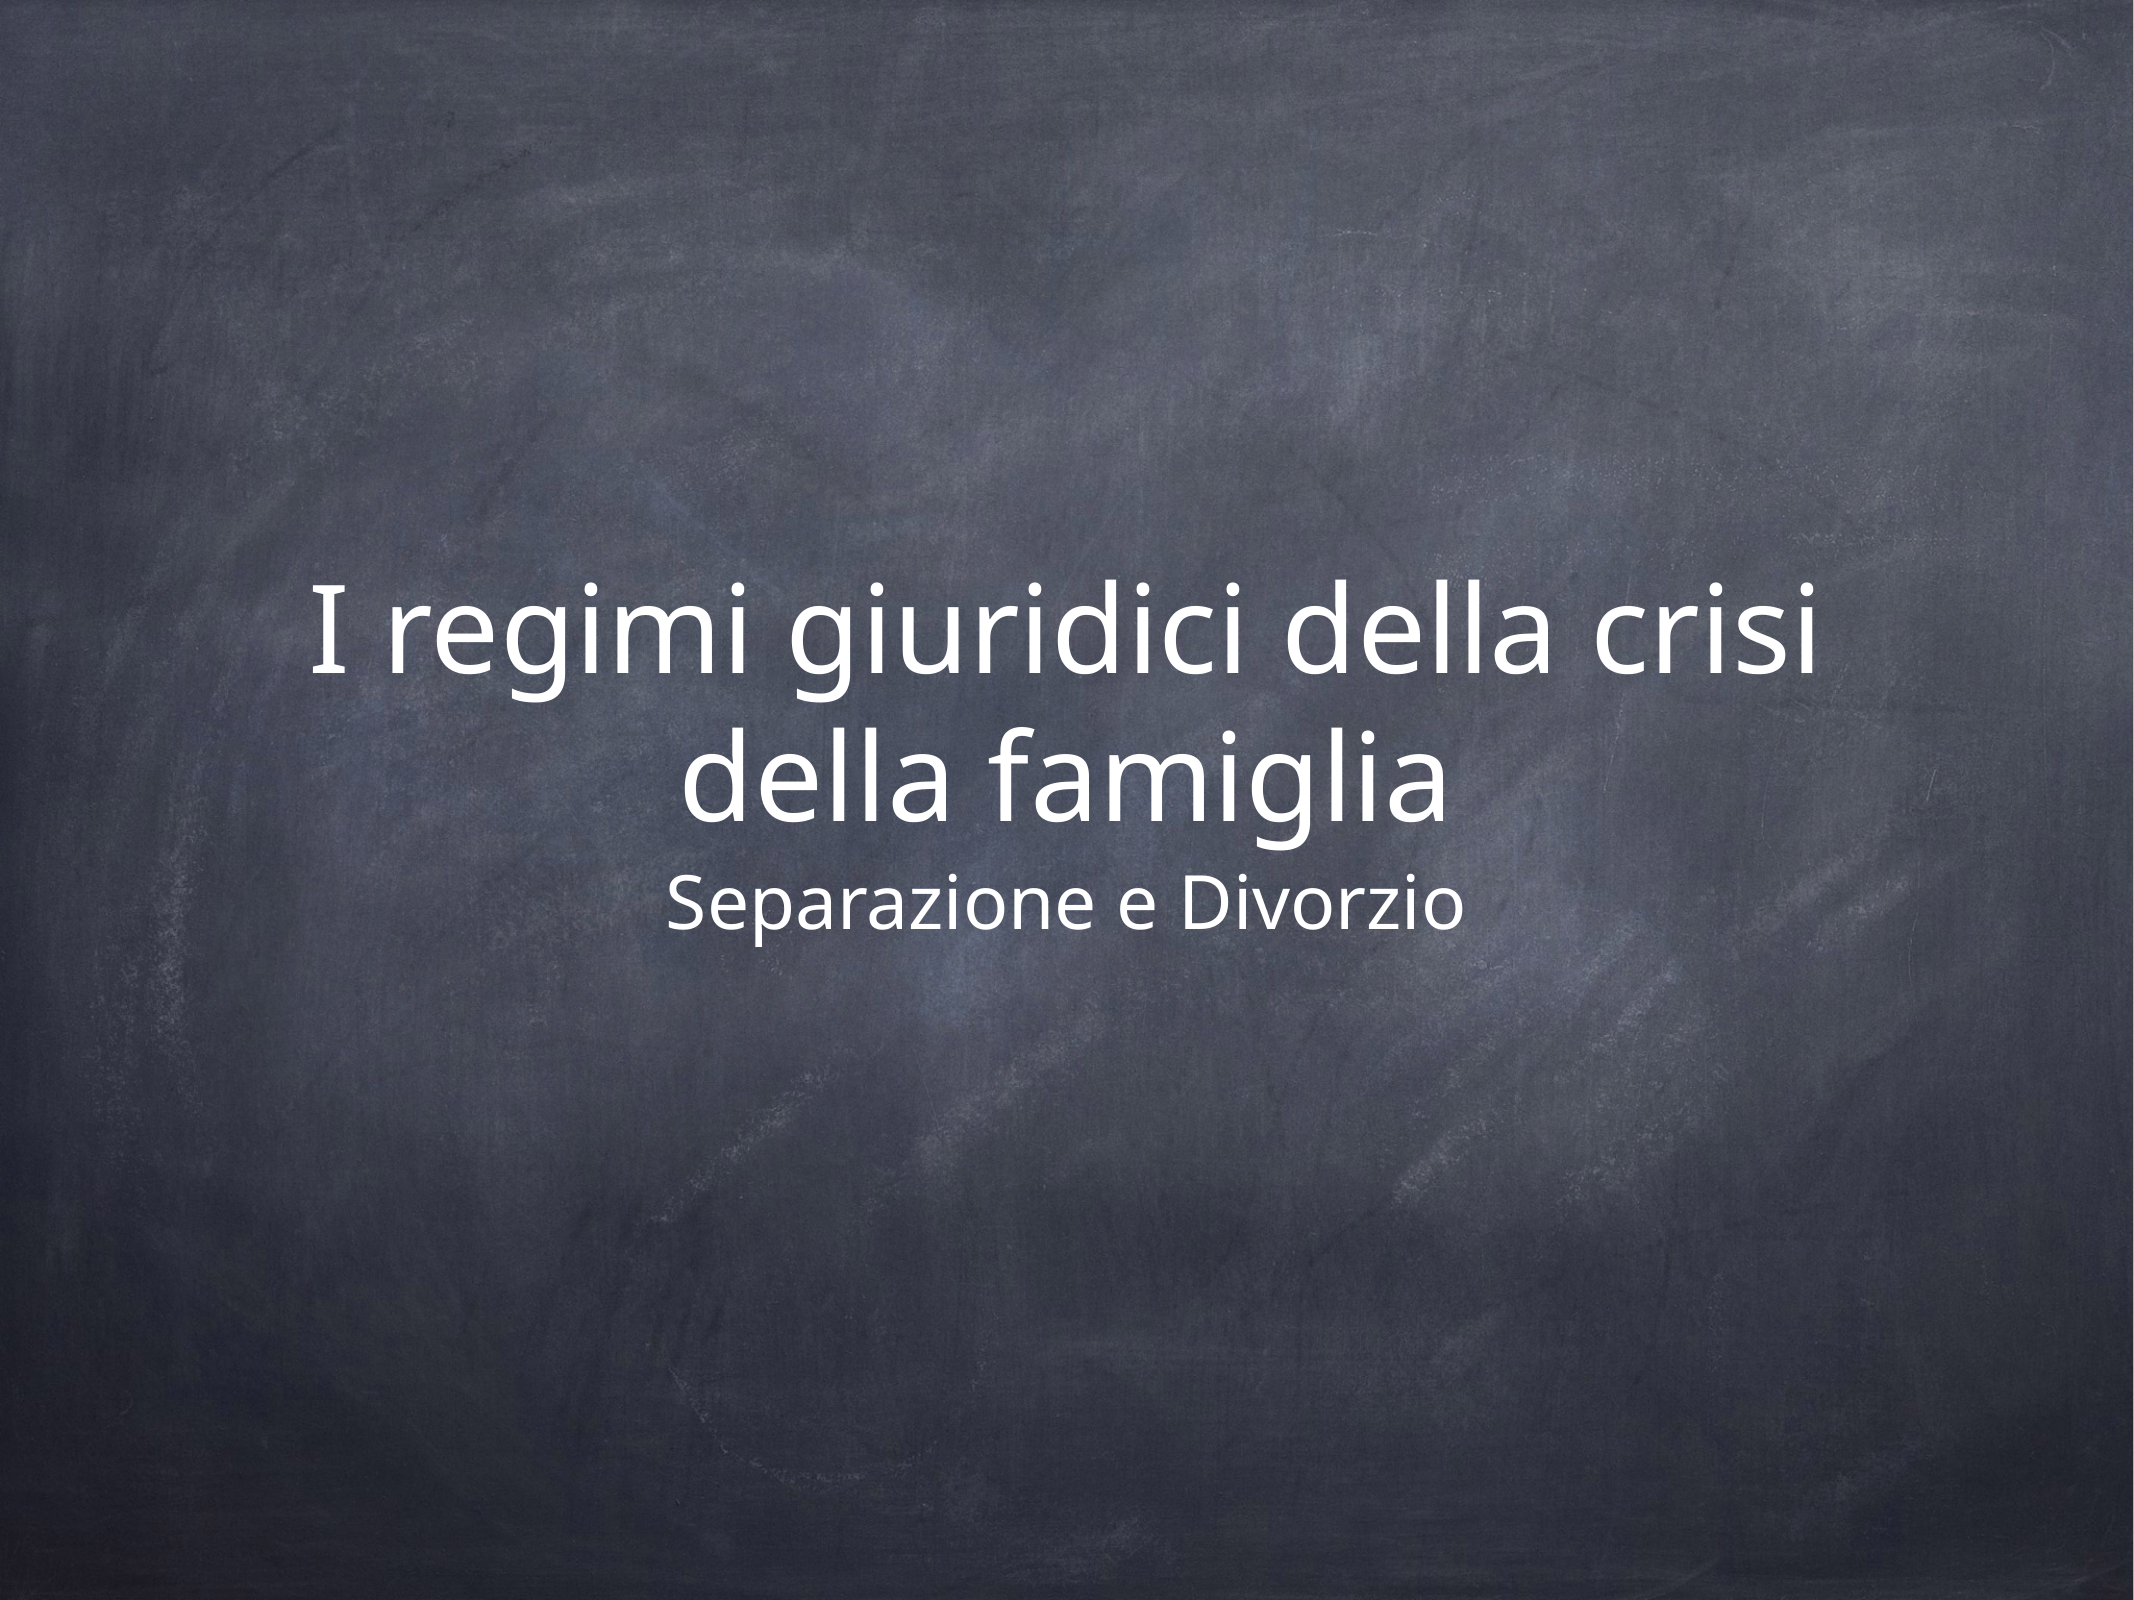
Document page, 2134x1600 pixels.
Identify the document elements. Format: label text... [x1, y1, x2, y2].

picture [0, 0, 2134, 1600]
title I regimi giuridici della crisi della famiglia [207, 428, 1926, 847]
list Separazione e Divorzio [207, 853, 1926, 1128]
